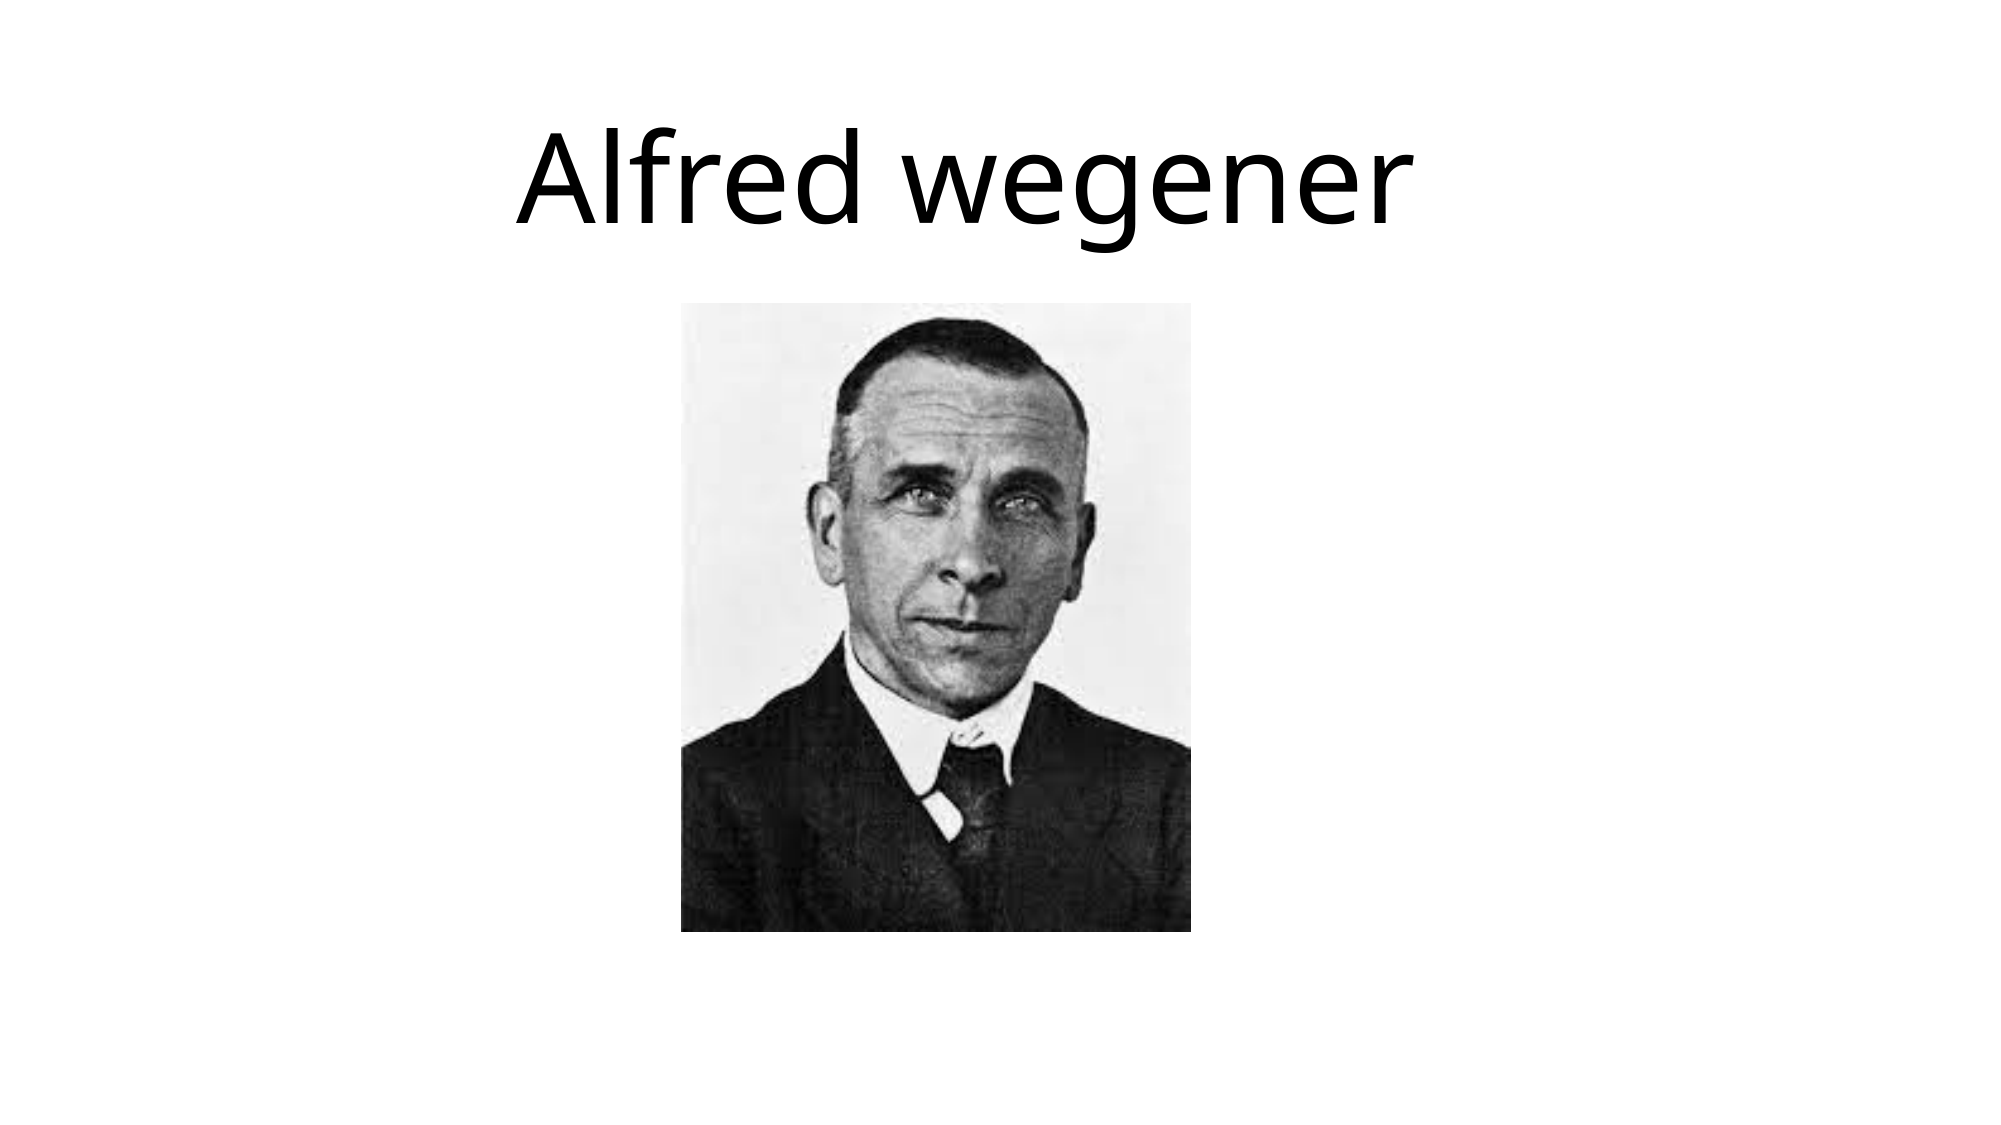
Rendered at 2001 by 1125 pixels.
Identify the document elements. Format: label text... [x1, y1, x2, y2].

title Alfred wegener [216, 0, 1717, 259]
picture [681, 303, 1191, 932]
